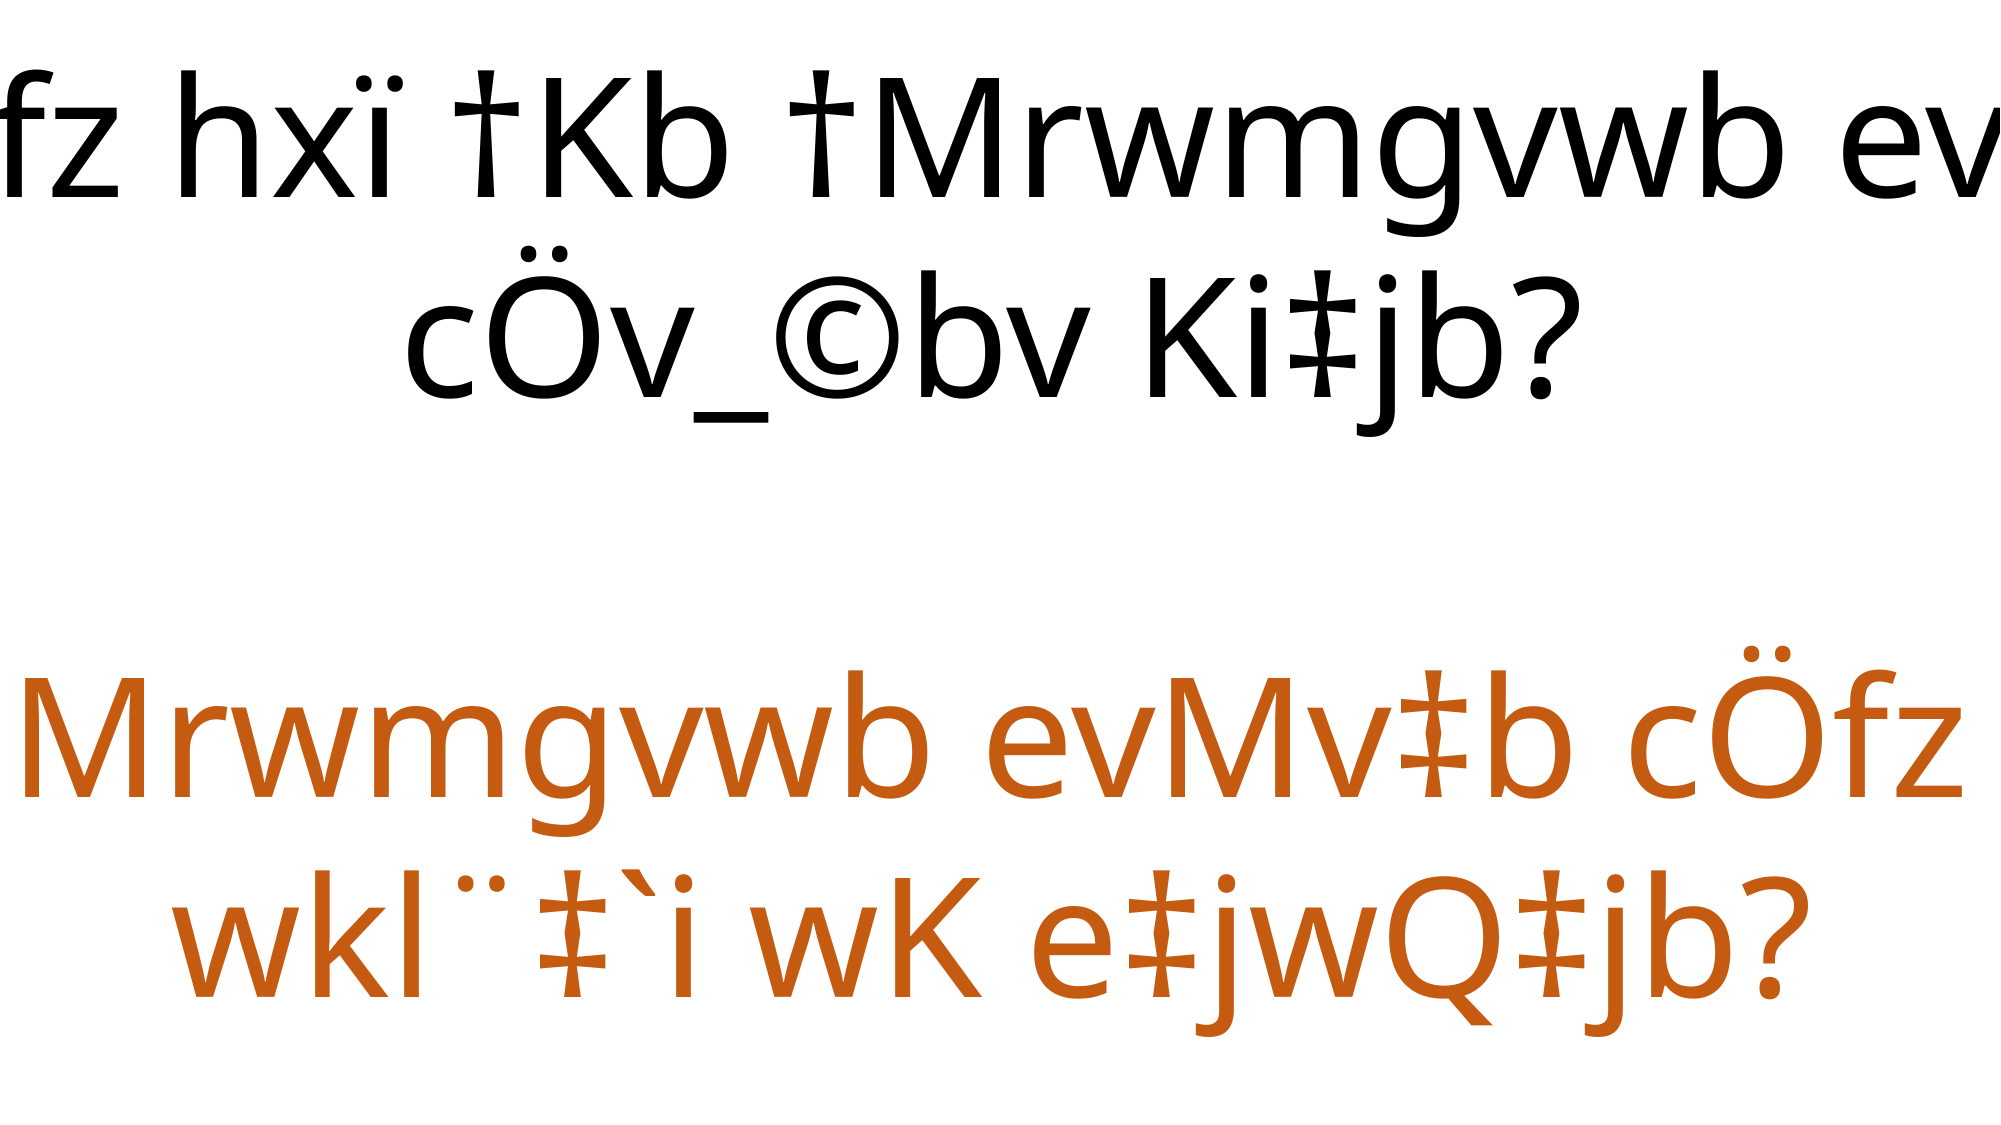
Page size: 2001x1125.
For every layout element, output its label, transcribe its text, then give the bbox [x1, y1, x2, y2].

text_box 1| cÖfz hxï †Kb †Mrwmgvwb evMv‡b cÖv_©bv Ki‡jb? 2| †Mrwmgvwb evMv‡b cÖfz hxï wkl¨‡`i wK e‡jwQ‡jb? [0, 23, 2000, 1039]
